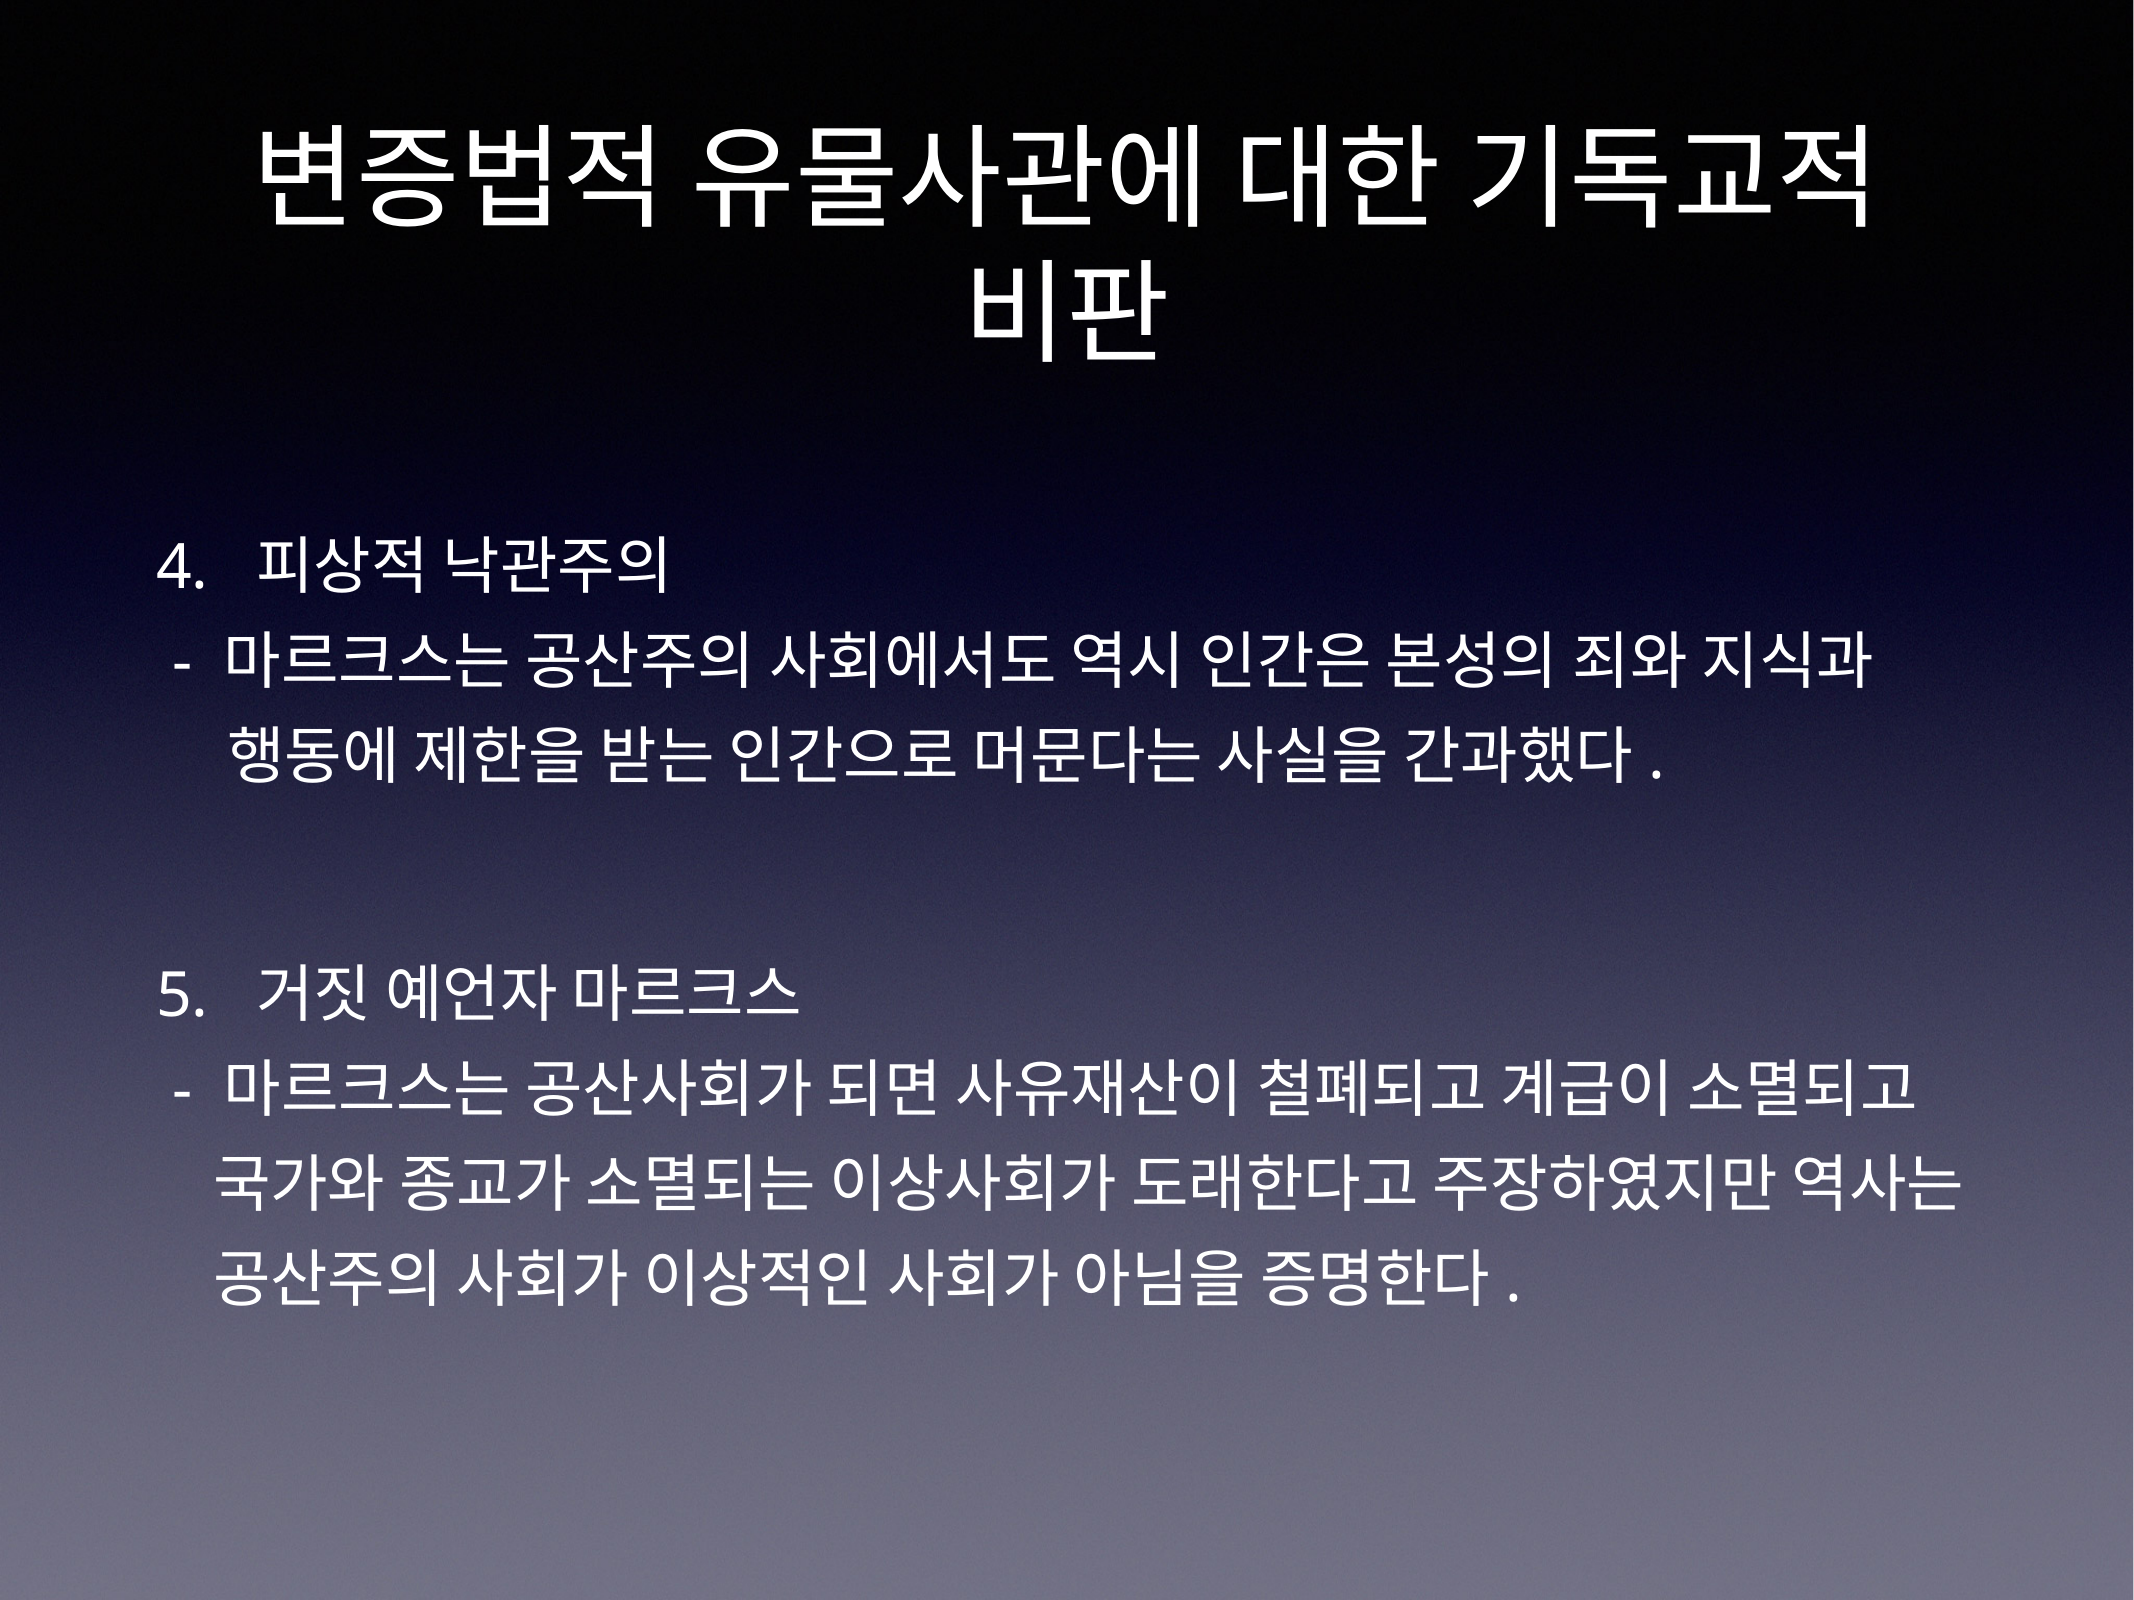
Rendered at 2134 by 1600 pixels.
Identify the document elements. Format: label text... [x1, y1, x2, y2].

text_box 5. 거짓 예언자 마르크스 - 마르크스는 공산사회가 되면 사유재산이 철폐되고 계급이 소멸되고 국가와 종교가 소멸되는 이상사회가 도래한다고 주장하였지만 역사는 공산주의 사회가 이상적인 사회가 아님을 증명한다. [156, 948, 1978, 1365]
list 4. 피상적 낙관주의 - 마르크스는 공산주의 사회에서도 역시 인간은 본성의 죄와 지식과 행동에 제한을 받는 인간으로 머문다는 사실을 간과했다. [155, 496, 1978, 867]
title 변증법적 유물사관에 대한 기독교적 비판 [155, 66, 1978, 416]
picture [0, 0, 2134, 1600]
